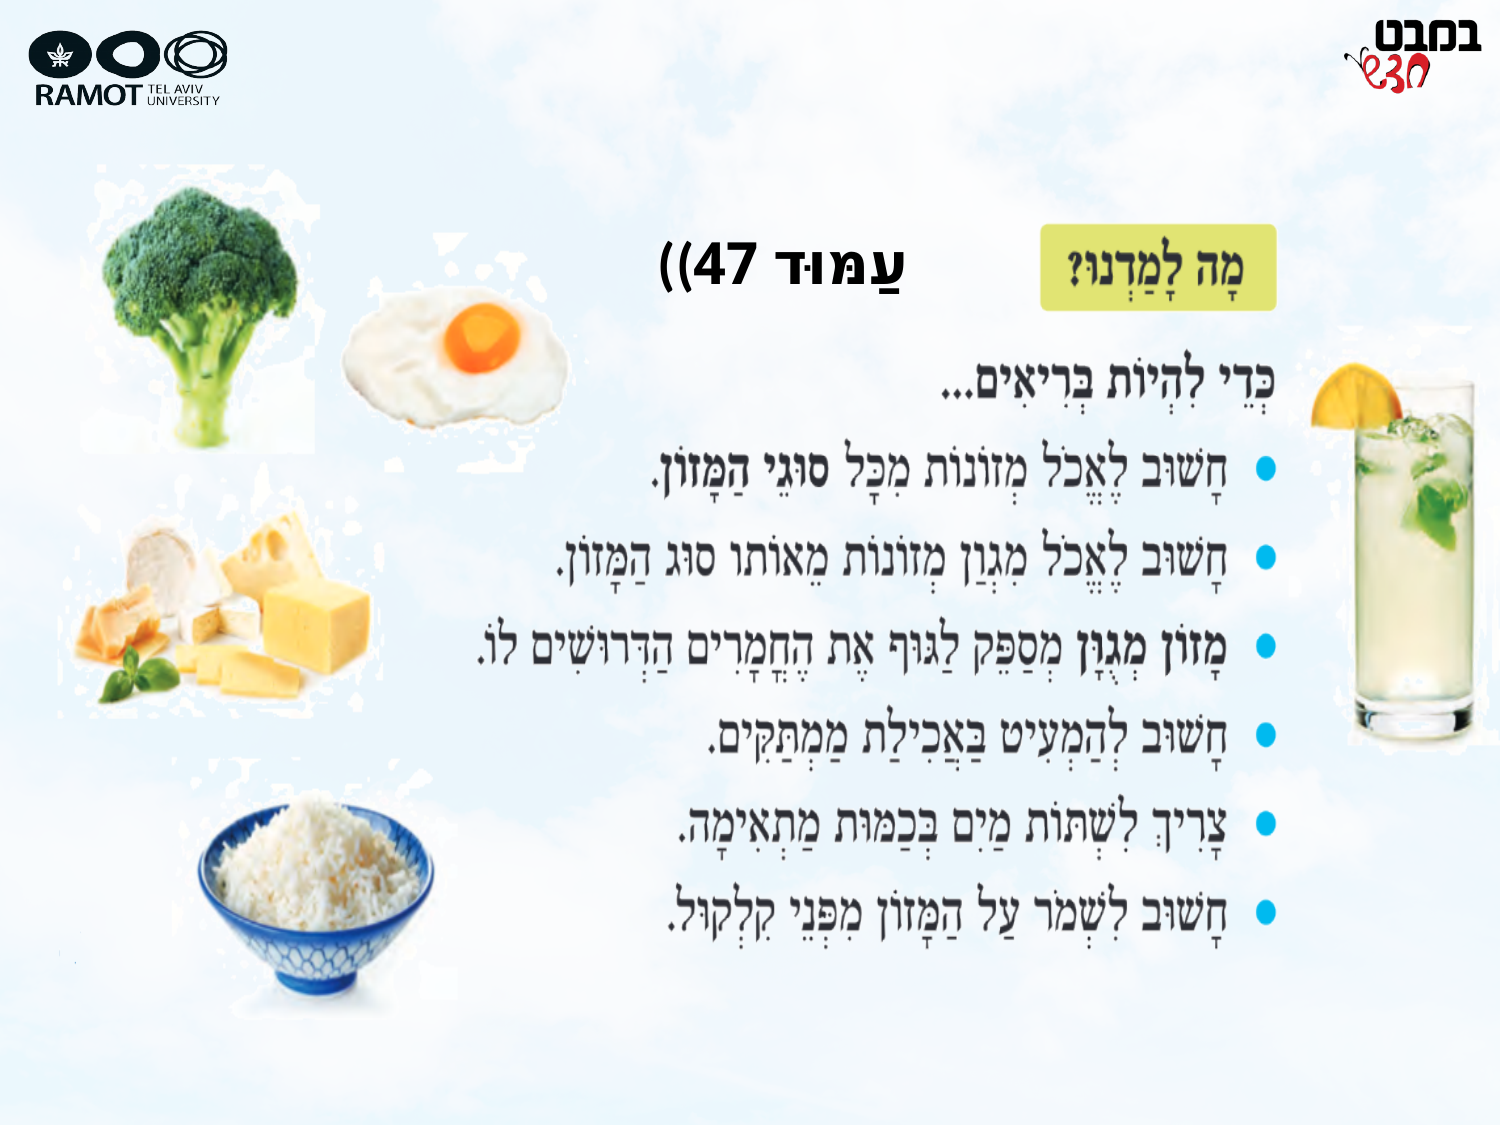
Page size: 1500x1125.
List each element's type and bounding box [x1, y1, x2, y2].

picture [18, 20, 238, 114]
picture [0, 163, 1500, 1032]
picture [1343, 19, 1482, 94]
